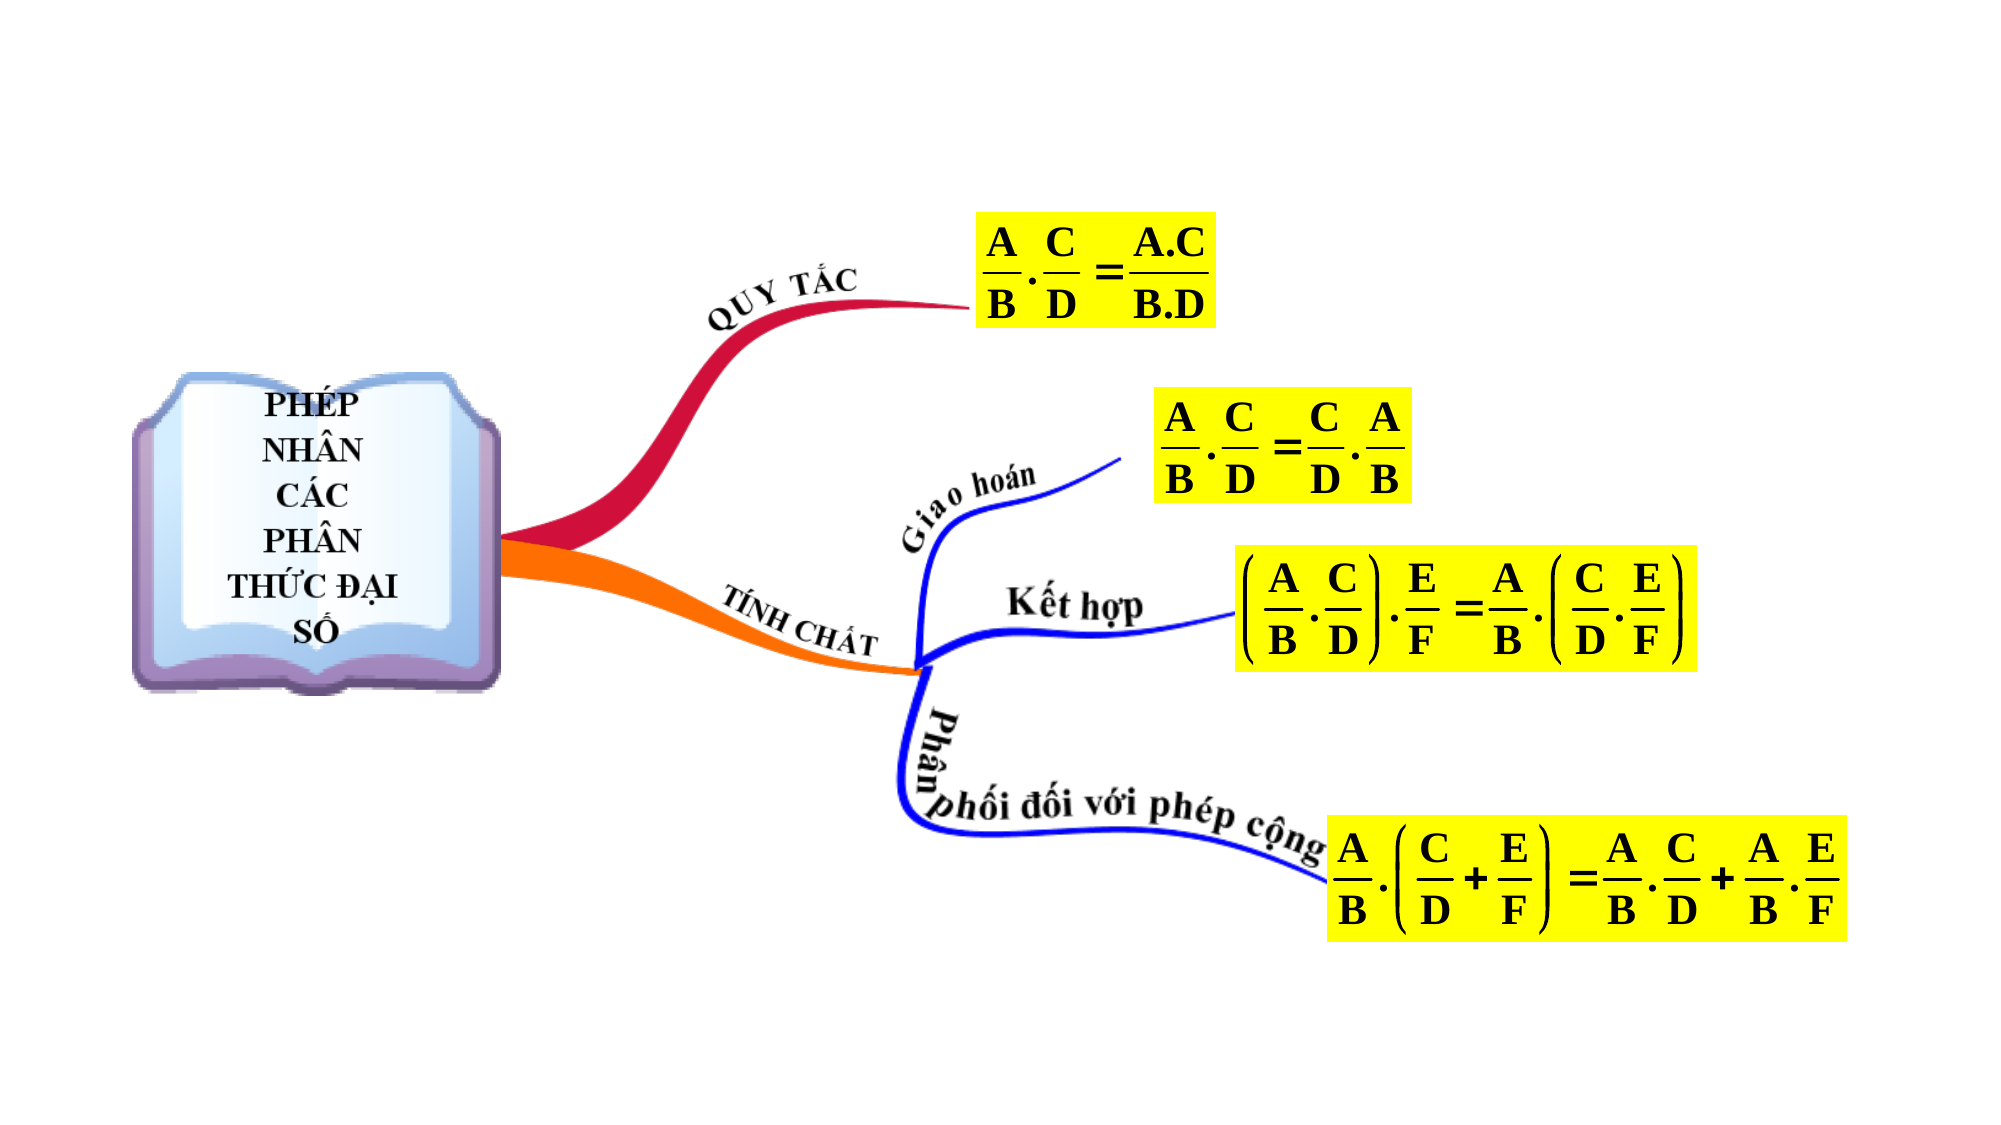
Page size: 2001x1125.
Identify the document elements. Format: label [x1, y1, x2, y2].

text_box [1154, 387, 1413, 504]
picture [132, 258, 1413, 952]
text_box [1234, 545, 1697, 672]
text_box [1326, 815, 1847, 942]
text_box [976, 212, 1216, 329]
